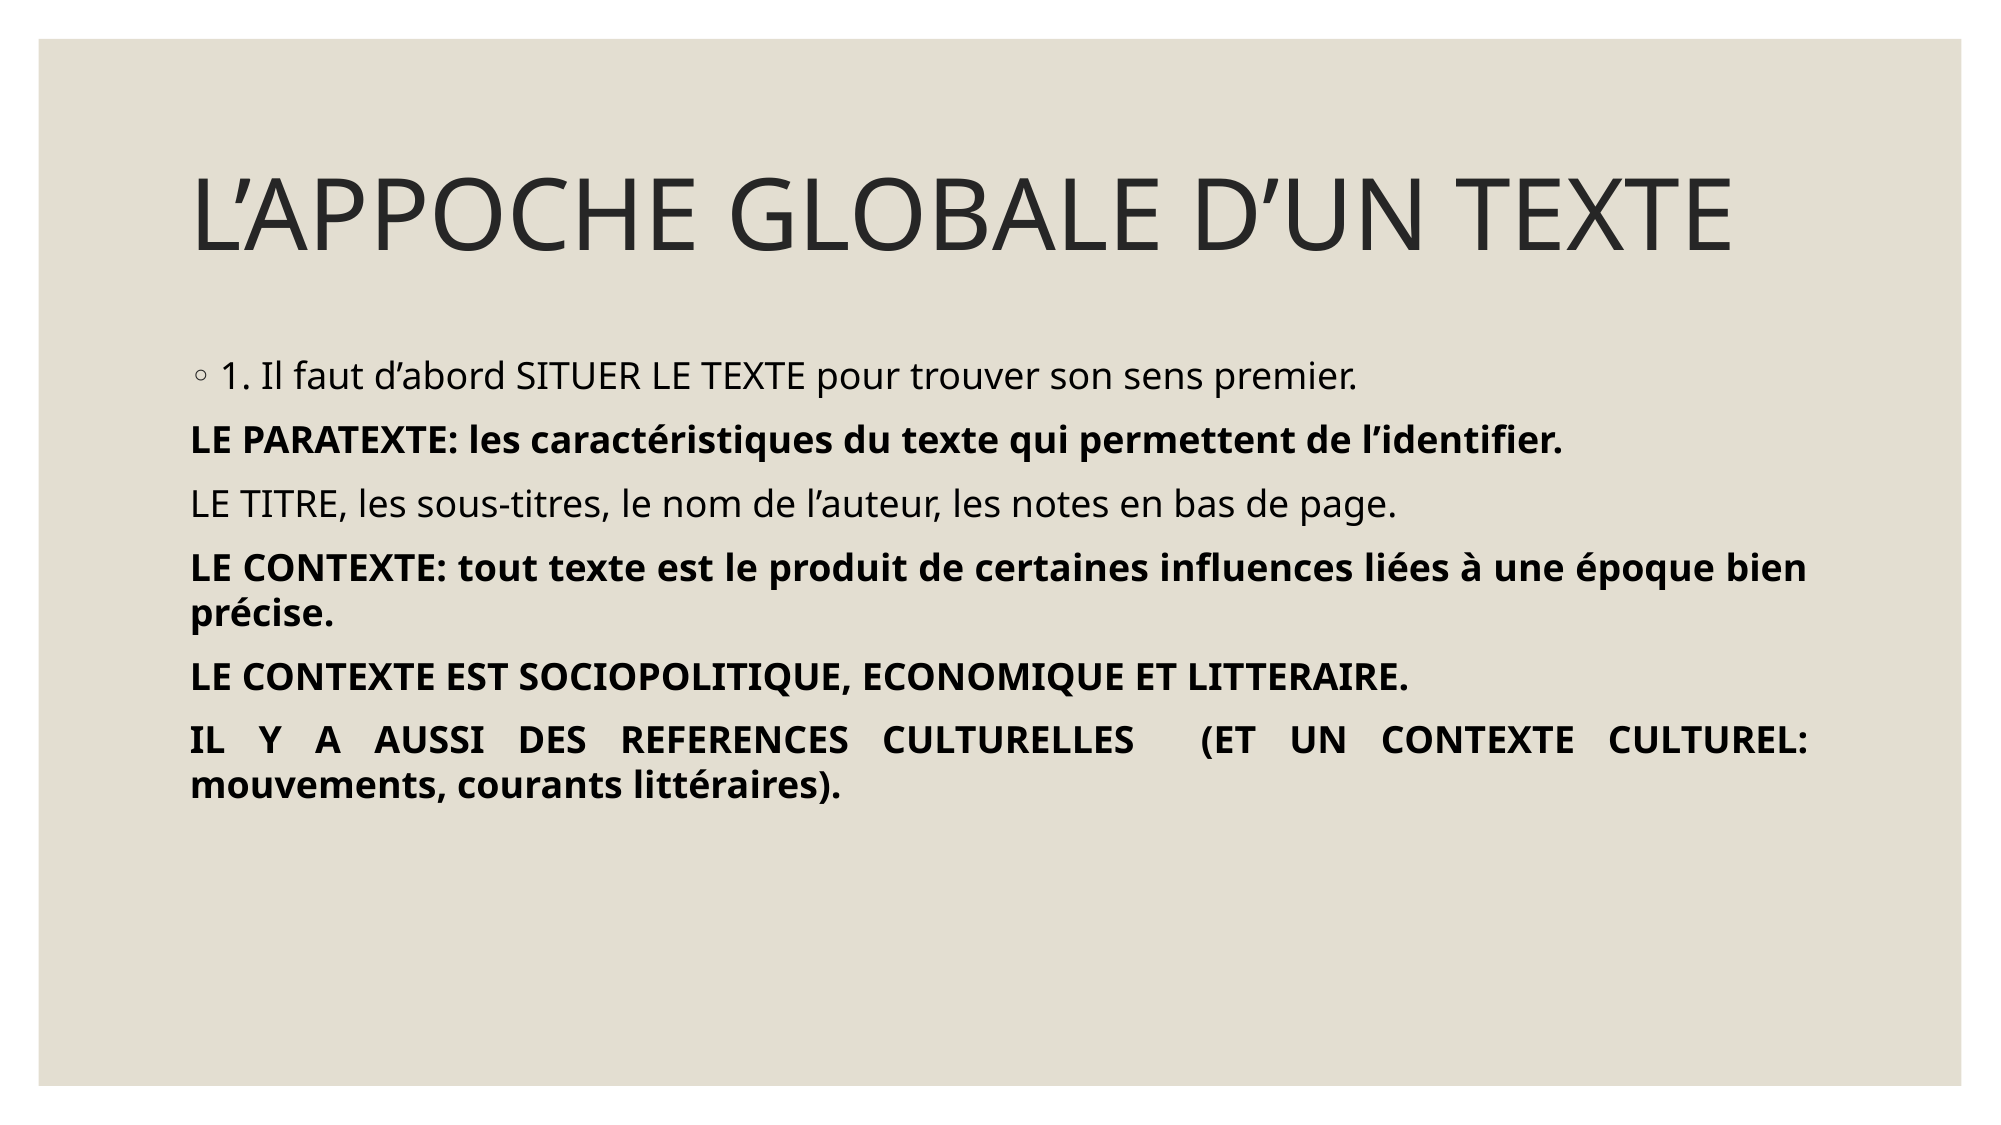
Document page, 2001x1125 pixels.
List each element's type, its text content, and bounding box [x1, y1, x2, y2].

list 1. Il faut d’abord SITUER LE TEXTE pour trouver son sens premier. LE PARATEXTE: les caractéristiques du texte qui permettent de l’identifier. LE TITRE, les sous-titres, le nom de l’auteur, les notes en bas de page. LE CONTEXTE: tout texte est le produit de certaines influences liées à une époque bien précise. LE CONTEXTE EST SOCIOPOLITIQUE, ECONOMIQUE ET LITTERAIRE. IL Y A AUSSI DES REFERENCES CULTURELLES (ET UN CONTEXTE CULTUREL: mouvements, courants littéraires). [174, 345, 1825, 990]
title L’APPOCHE GLOBALE D’UN TEXTE [174, 105, 1825, 331]
